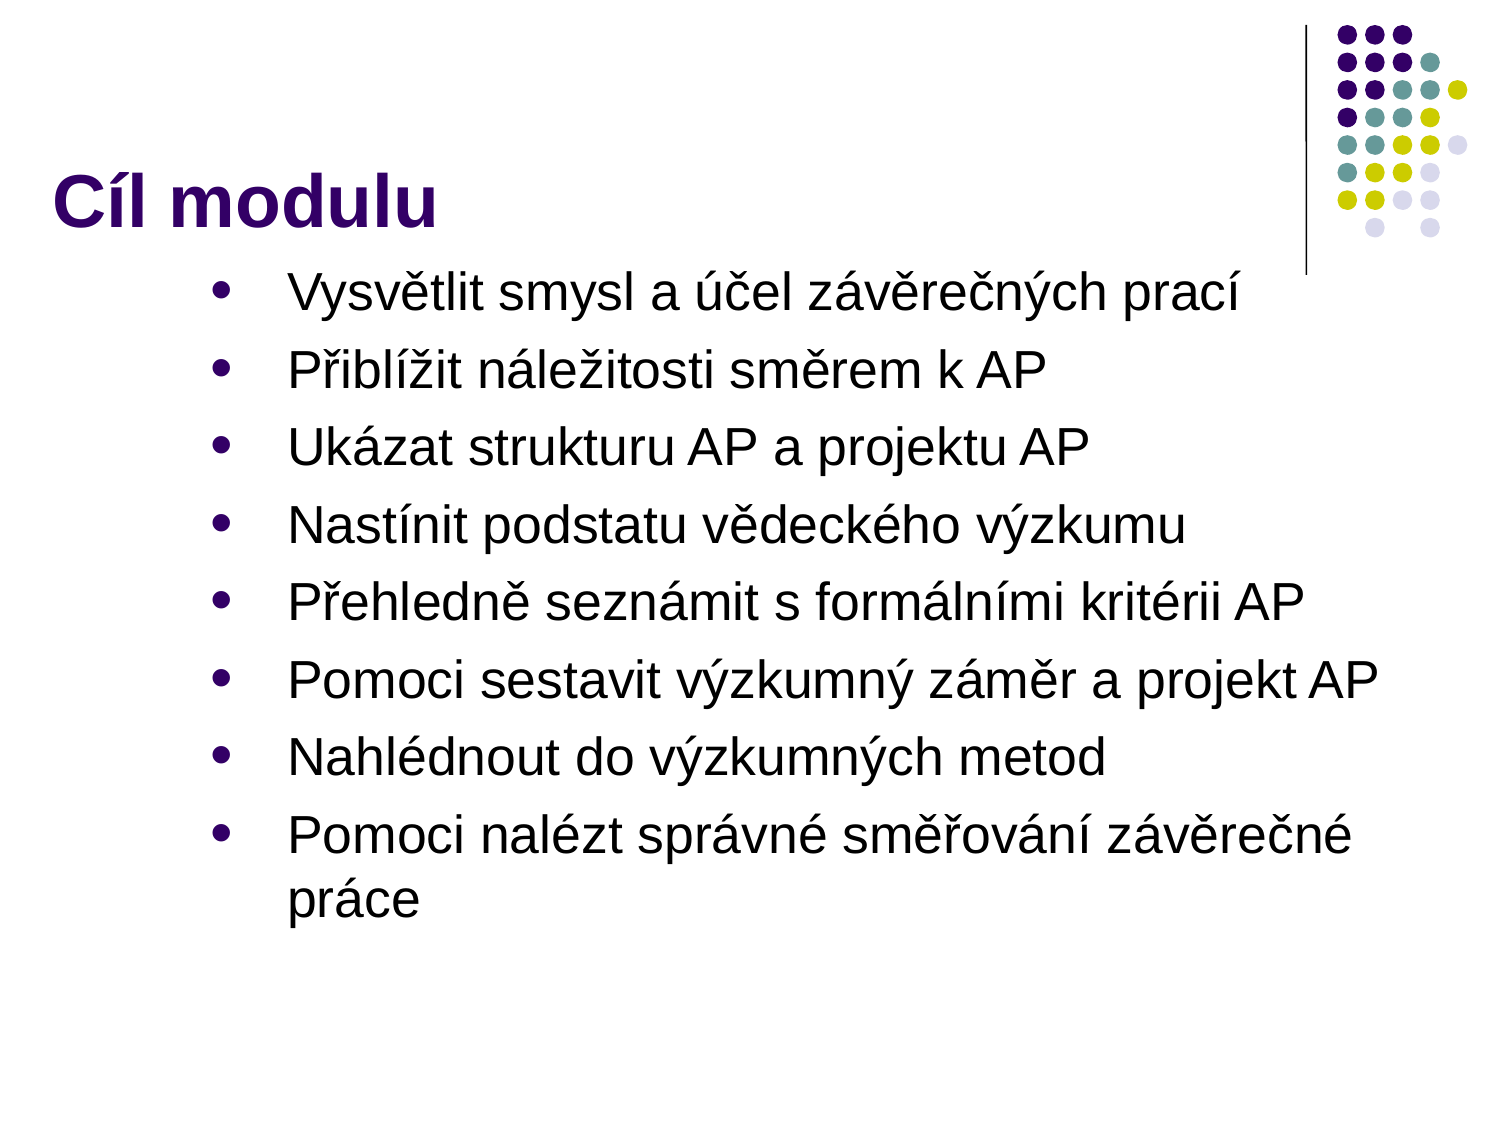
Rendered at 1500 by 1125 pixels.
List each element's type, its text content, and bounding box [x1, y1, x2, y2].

list Vysvětlit smysl a účel závěrečných prací Přiblížit náležitosti směrem k AP Ukázat strukturu AP a projektu AP Nastínit podstatu vědeckého výzkumu Přehledně seznámit s formálními kritérii AP Pomoci sestavit výzkumný záměr a projekt AP Nahlédnout do výzkumných metod Pomoci nalézt správné směřování závěrečné práce [187, 249, 1400, 974]
title Cíl modulu [37, 37, 1300, 250]
